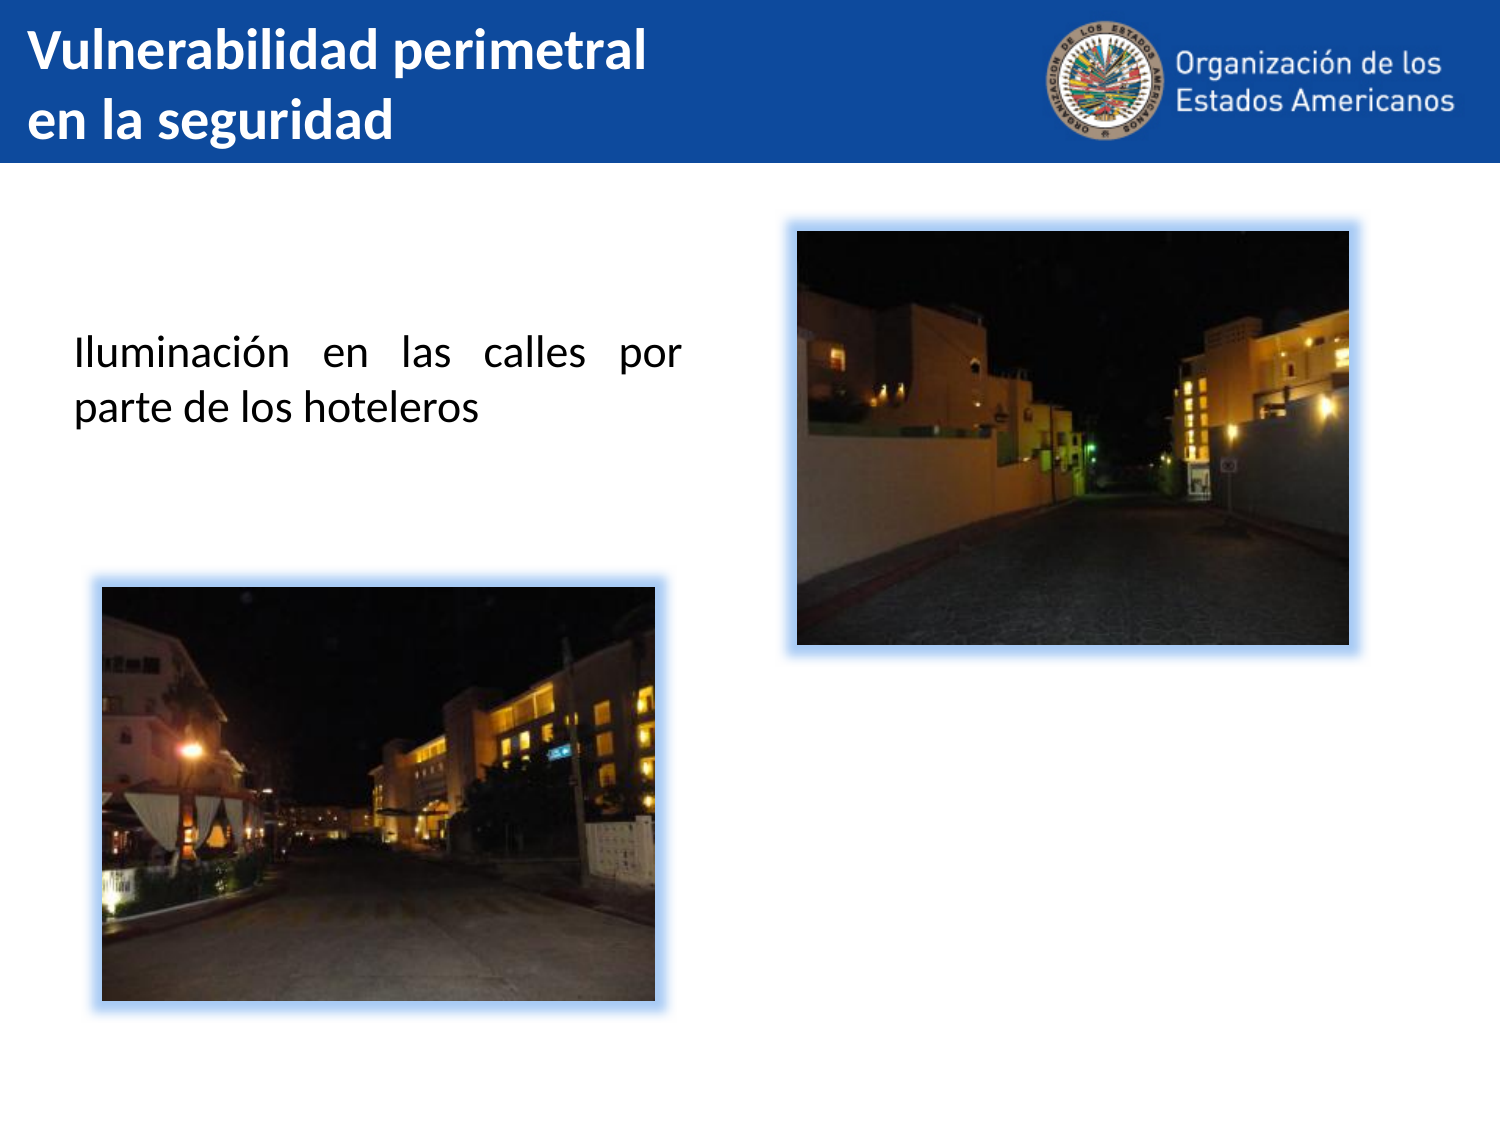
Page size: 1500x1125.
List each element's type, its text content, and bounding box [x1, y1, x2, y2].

picture [102, 587, 655, 1002]
picture [797, 231, 1349, 646]
picture [0, 0, 1500, 163]
text_box Iluminación en las calles por parte de los hoteleros [58, 314, 699, 563]
text_box Vulnerabilidad perimetral en la seguridad [12, 12, 1025, 150]
